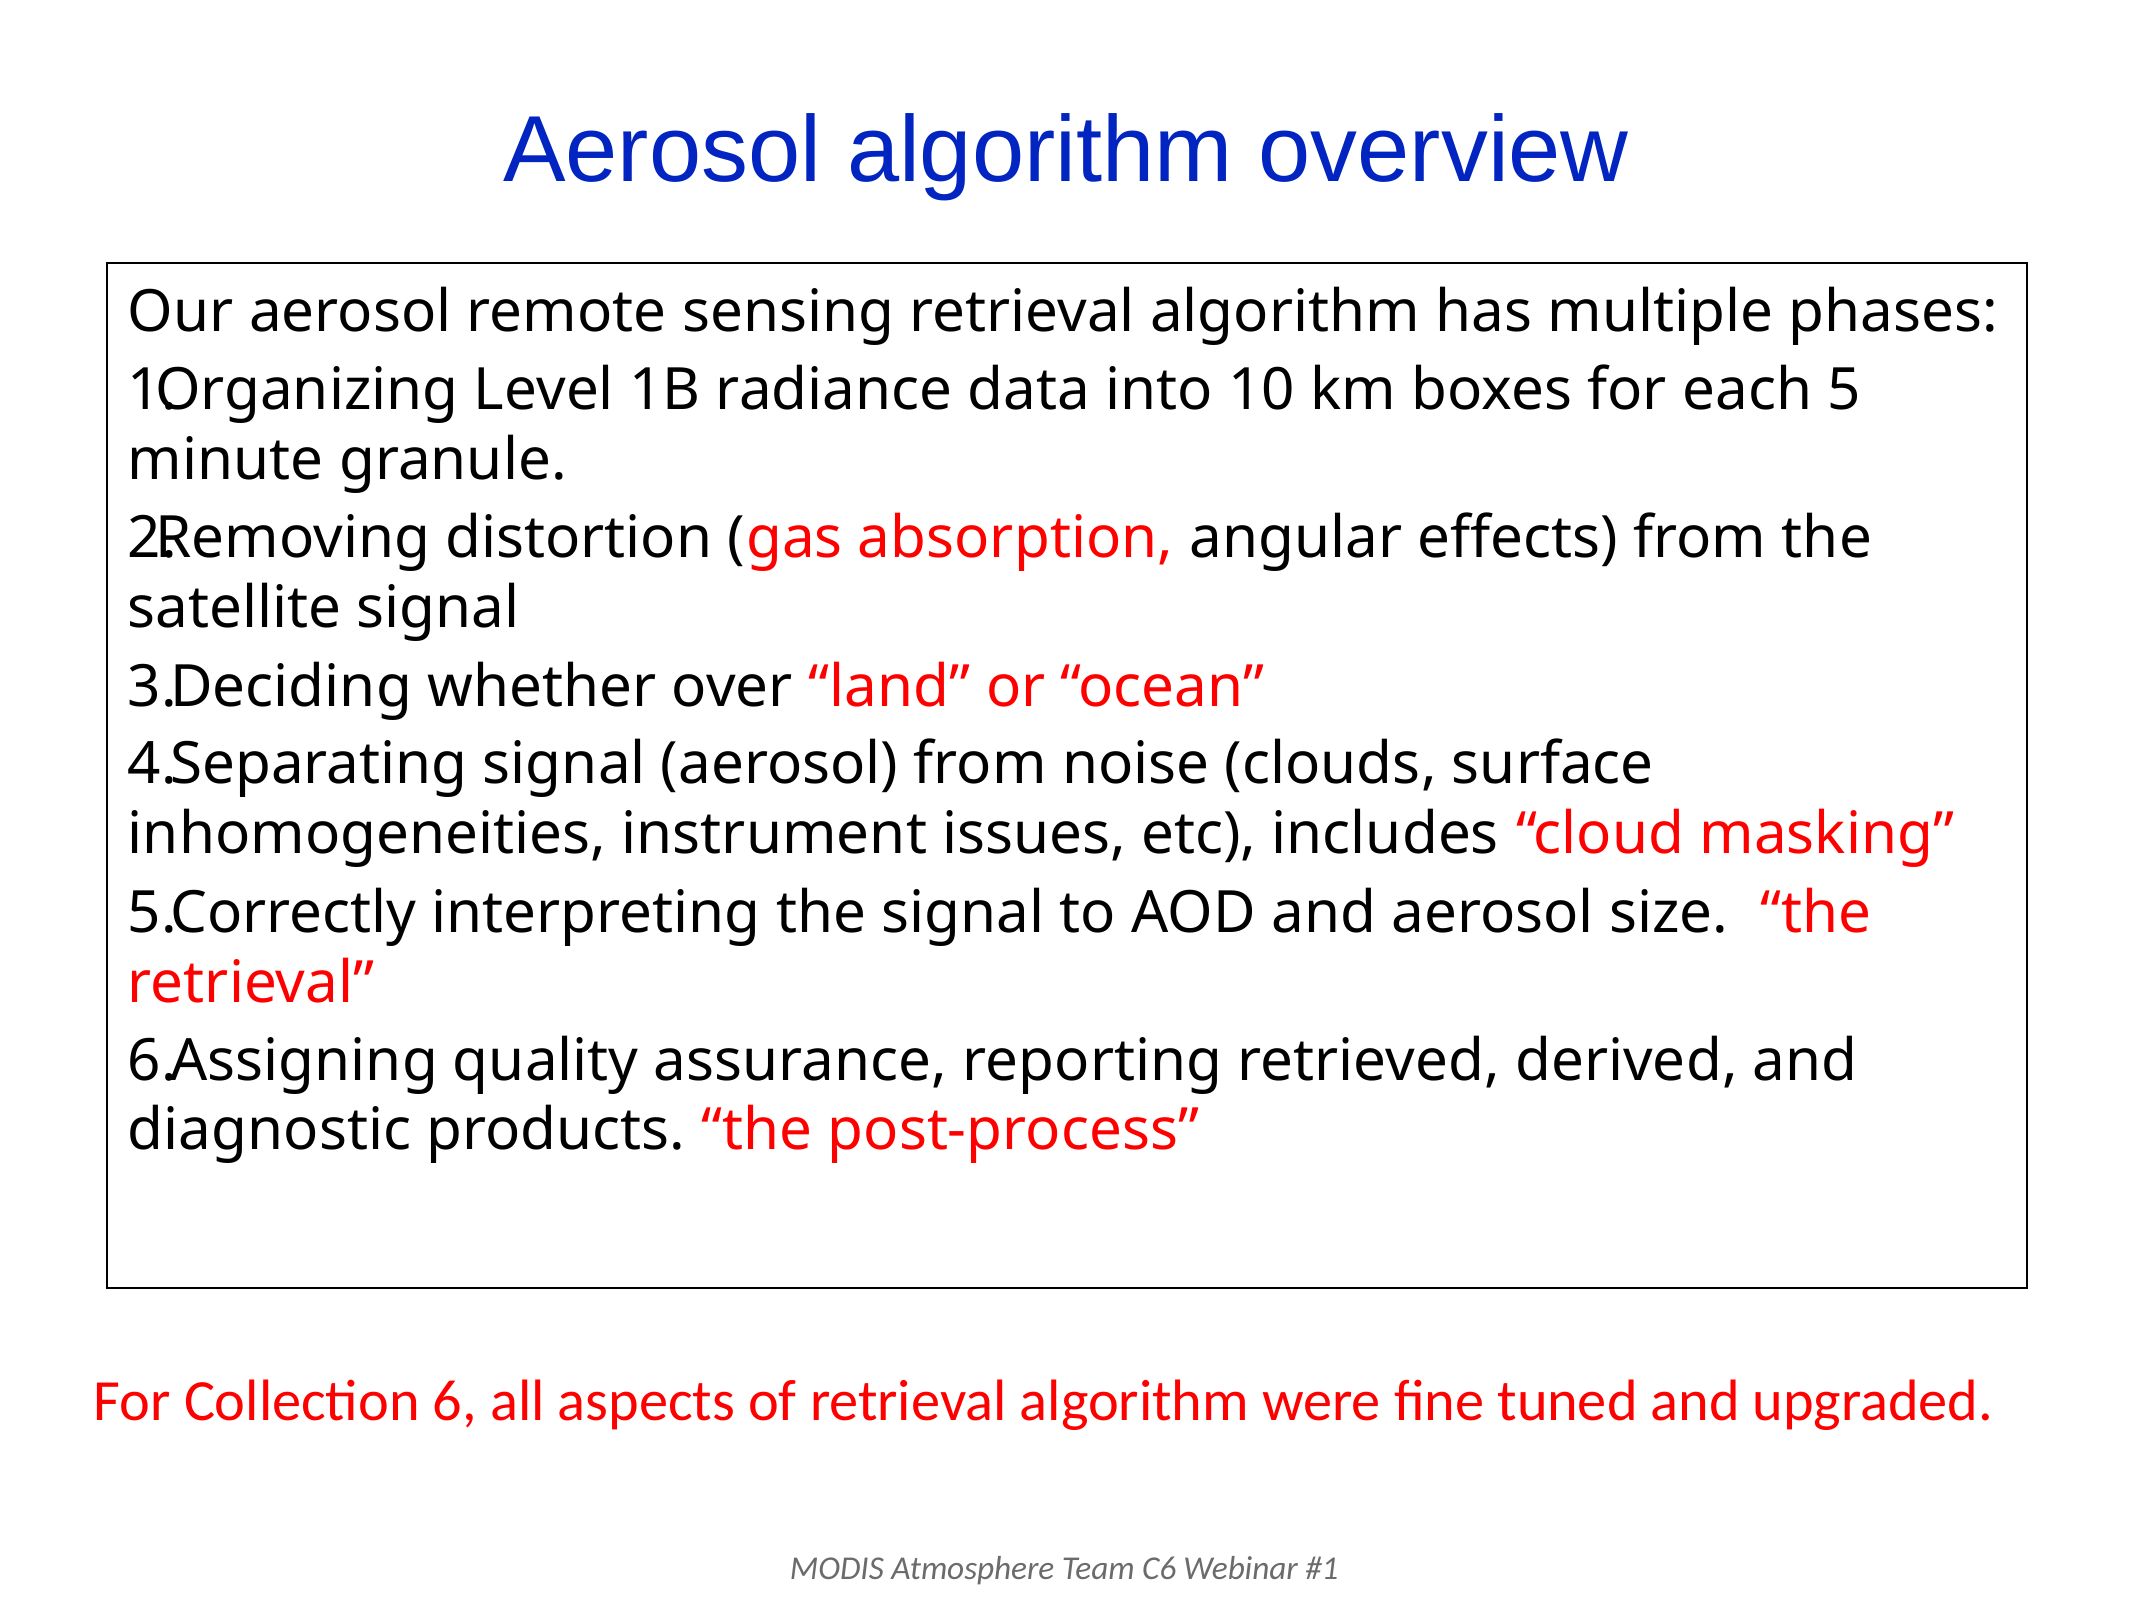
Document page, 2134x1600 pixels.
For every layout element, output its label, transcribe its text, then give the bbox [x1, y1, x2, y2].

text_box For Collection 6, all aspects of retrieval algorithm were fine tuned and upgraded. [82, 1350, 2020, 1445]
title Aerosol algorithm overview [106, 63, 2028, 225]
list Our aerosol remote sensing retrieval algorithm has multiple phases: Organizing Level 1B radiance data into 10 km boxes for each 5 minute granule. Removing distortion (gas absorption, angular effects) from the satellite signal Deciding whether over “land” or “ocean” Separating signal (aerosol) from noise (clouds, surface inhomogeneities, instrument issues, etc), includes “cloud masking” Correctly interpreting the signal to AOD and aerosol size. “the retrieval” Assigning quality assurance, reporting retrieved, derived, and diagnostic products. “the post-process” [106, 262, 2028, 1289]
